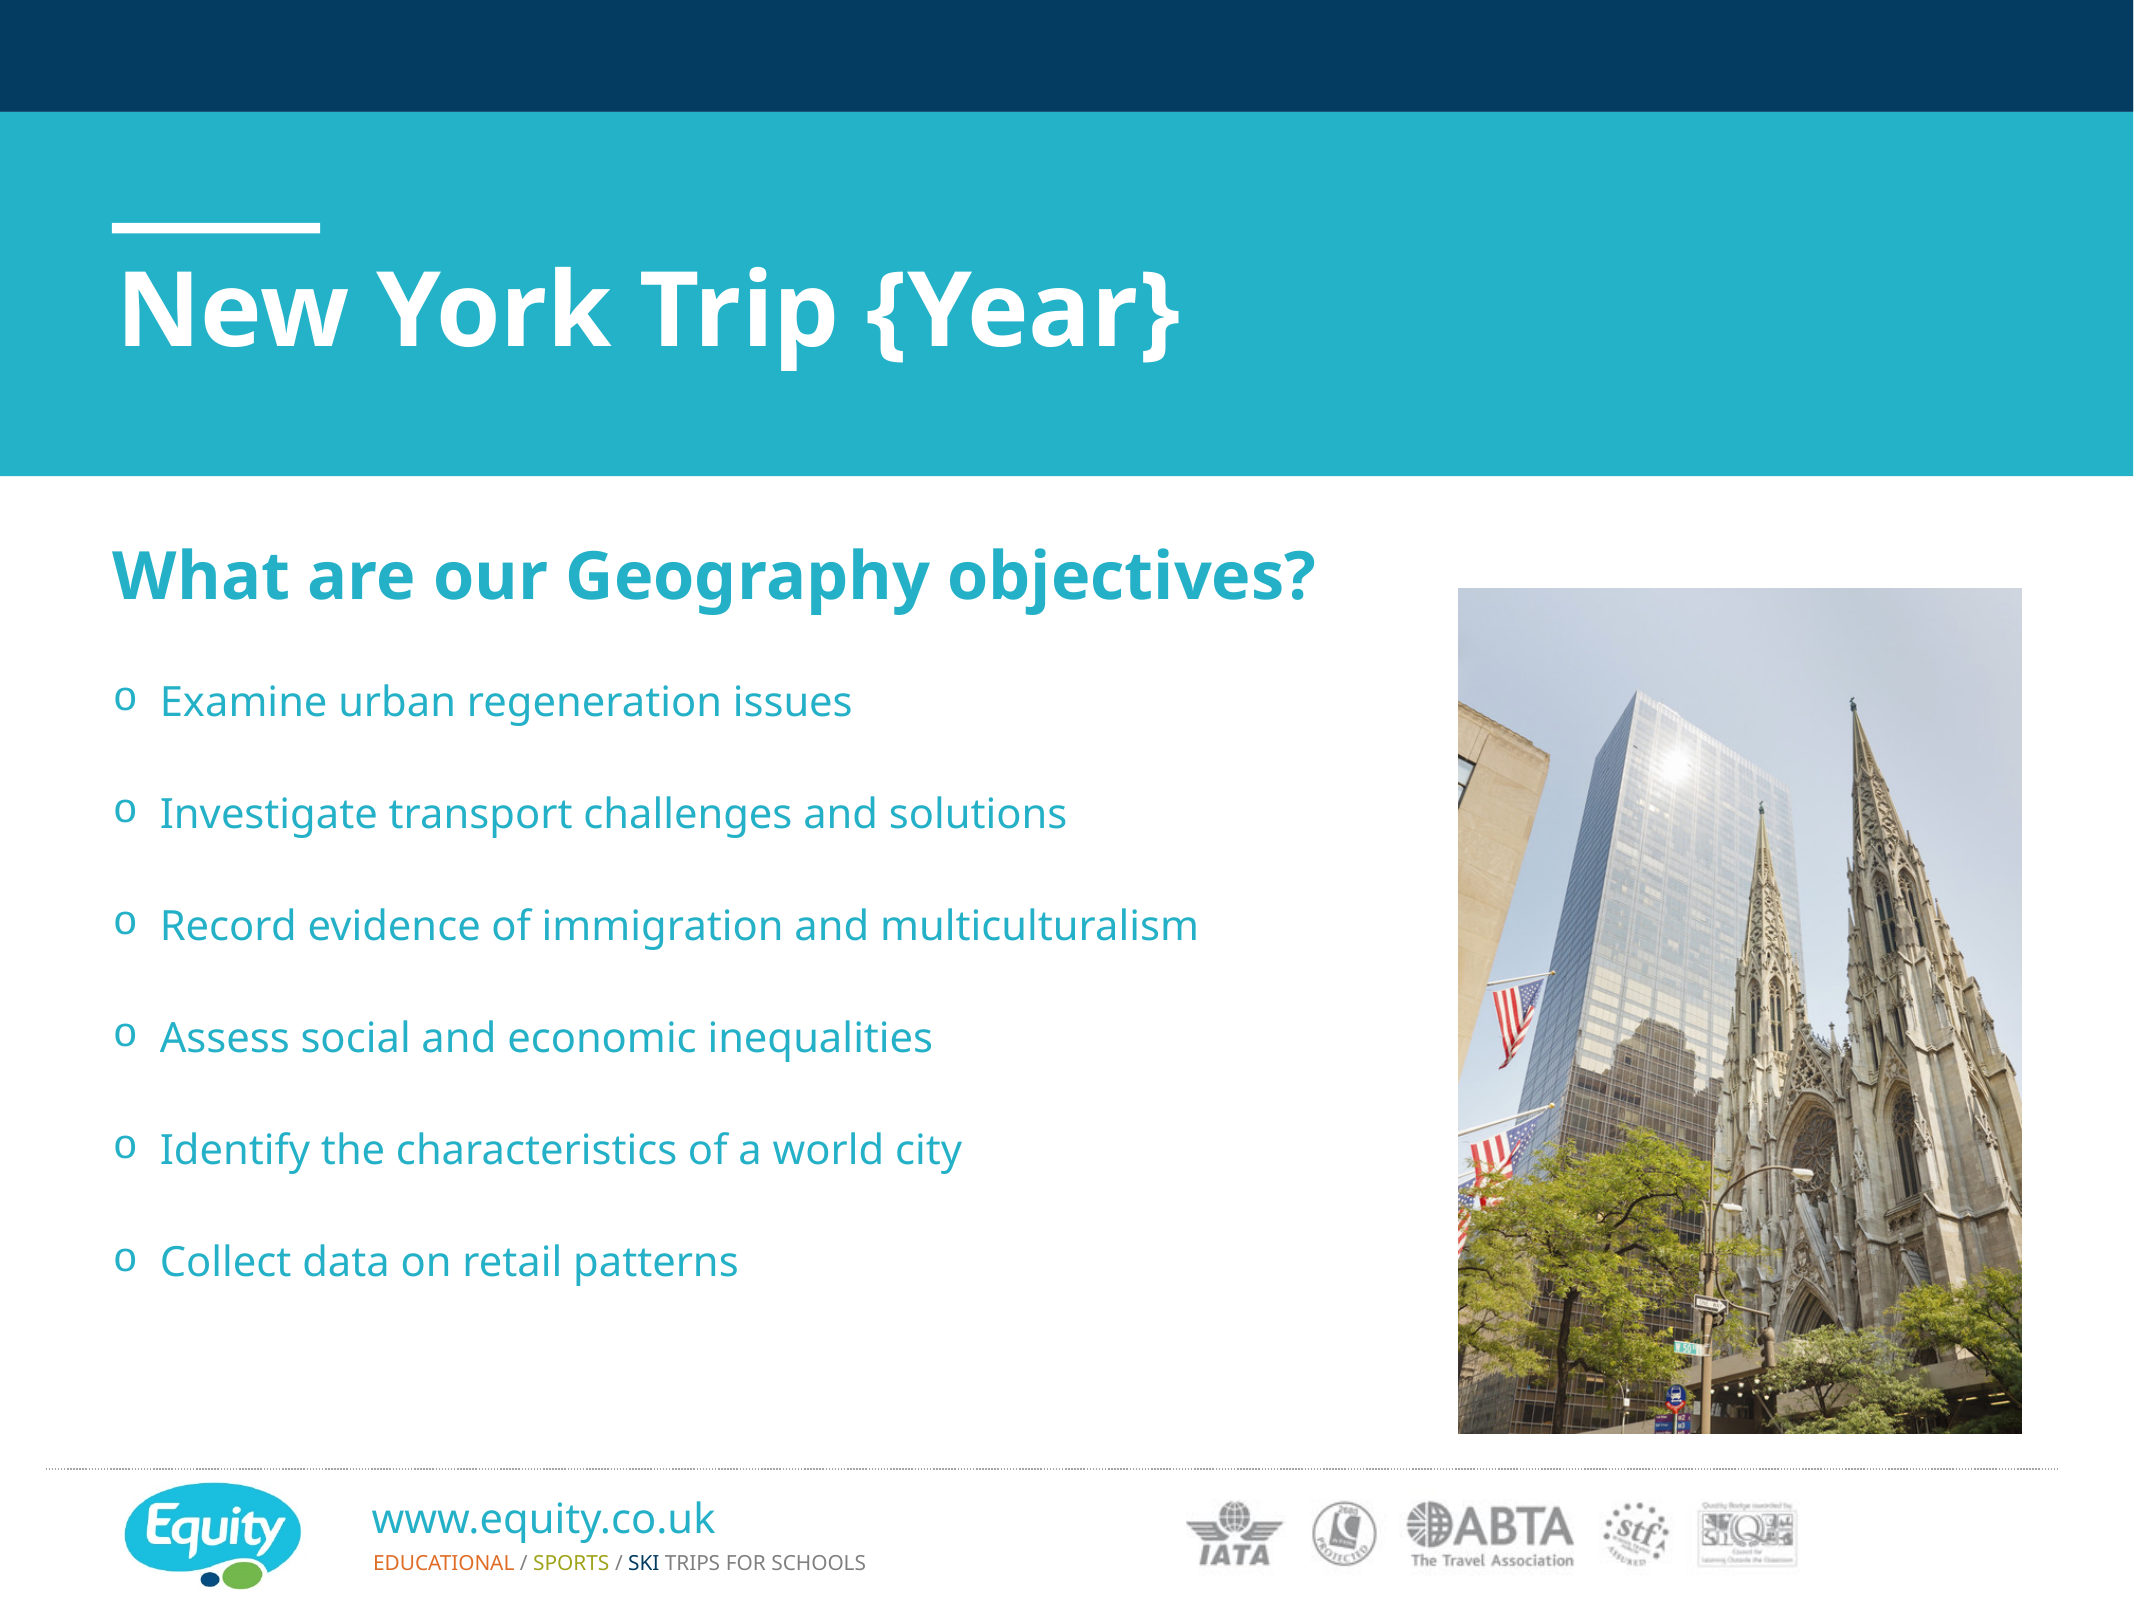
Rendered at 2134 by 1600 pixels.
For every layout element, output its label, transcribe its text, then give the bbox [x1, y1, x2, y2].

picture [1186, 1487, 1812, 1582]
picture [1457, 587, 2022, 1434]
picture [109, 1448, 316, 1590]
title New York Trip {Year} [111, 252, 1743, 421]
list What are our Geography objectives? Examine urban regeneration issues Investigate transport challenges and solutions Record evidence of immigration and multiculturalism Assess social and economic inequalities Identify the characteristics of a world city Collect data on retail patterns [98, 509, 1417, 1356]
